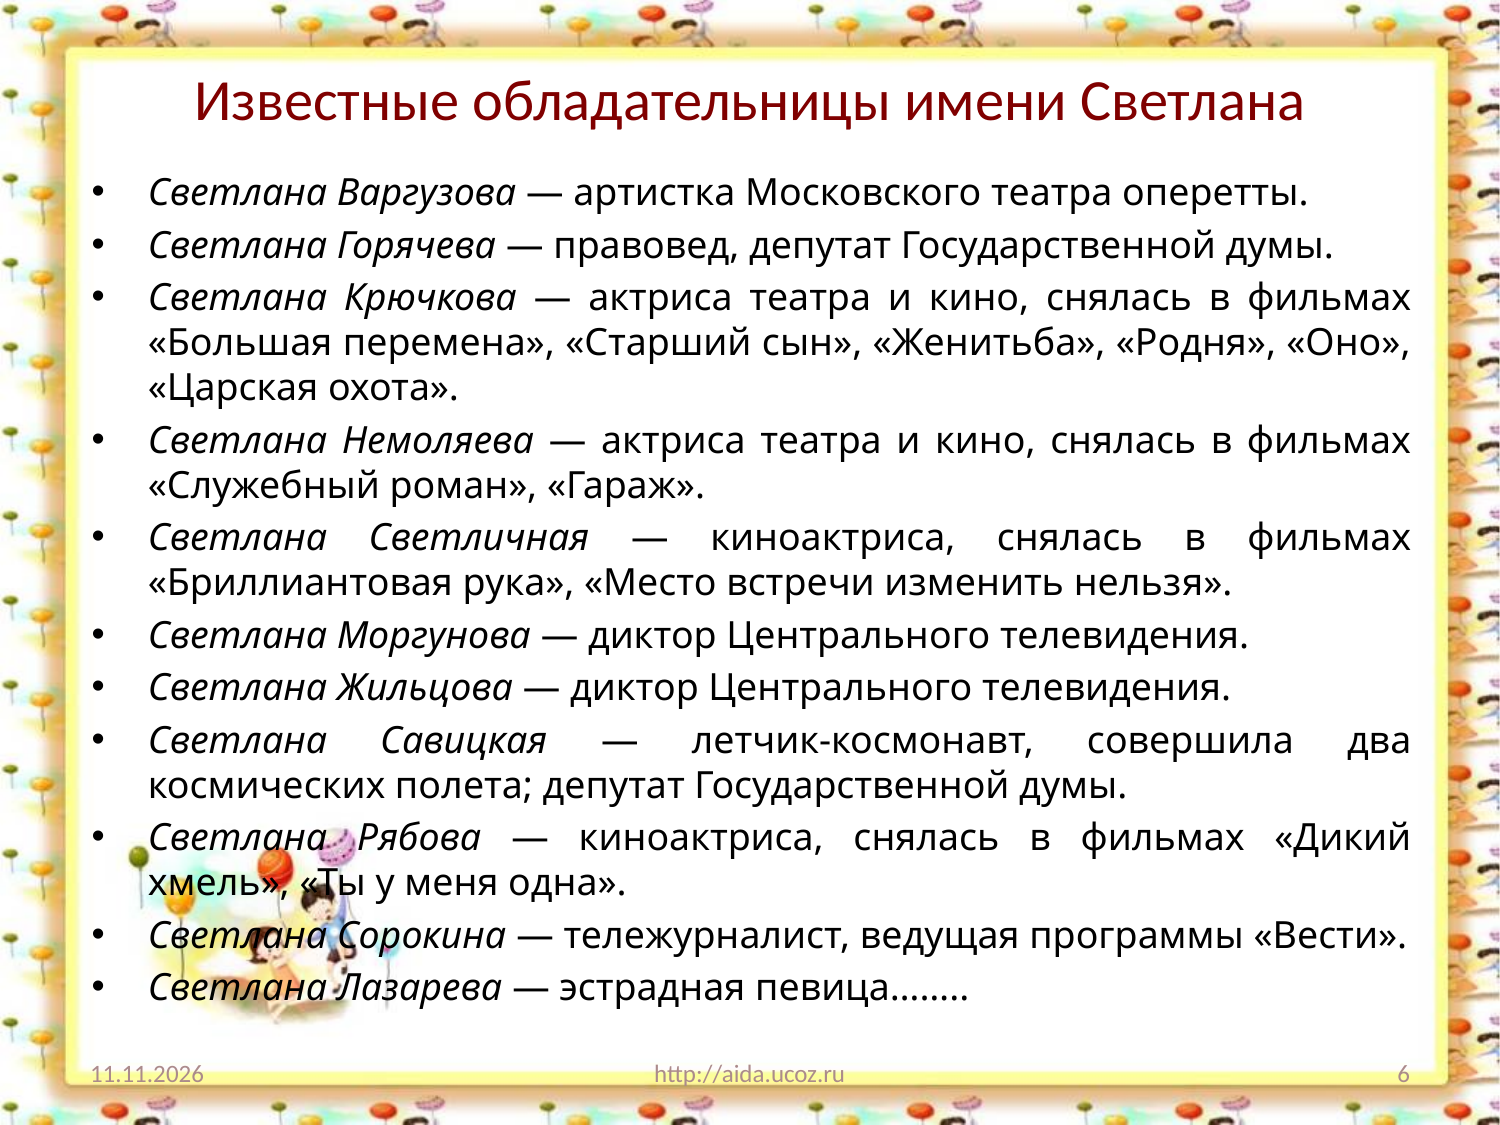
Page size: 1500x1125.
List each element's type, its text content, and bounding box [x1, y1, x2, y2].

footer http://aida.ucoz.ru [512, 1042, 988, 1103]
picture [0, 0, 1500, 1125]
slide_number 6 [1074, 1042, 1425, 1103]
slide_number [75, 1042, 425, 1103]
list Светлана Варгузова — артистка Московского театра оперетты. Светлана Горячева — правовед, депутат Государственной думы. Светлана Крючкова — актриса театра и кино, снялась в фильмах «Большая перемена», «Старший сын», «Женитьба», «Родня», «Оно», «Царская охота». Светлана Немоляева — актриса театра и кино, снялась в фильмах «Служебный роман», «Гараж». Светлана Светличная — киноактриса, снялась в фильмах «Бриллиантовая рука», «Место встречи изменить нельзя». Светлана Моргунова — диктор Центрального телевидения. Светлана Жильцова — диктор Центрального телевидения. Светлана Савицкая — летчик-космонавт, совершила два космических полета; депутат Государственной думы. Светлана Рябова — киноактриса, снялась в фильмах «Дикий хмель», «Ты у меня одна». Светлана Сорокина — тележурналист, ведущая программы «Вести». Светлана Лазарева — эстрадная певица…….. [76, 160, 1427, 1059]
title Известные обладательницы имени Светлана [74, 44, 1426, 150]
